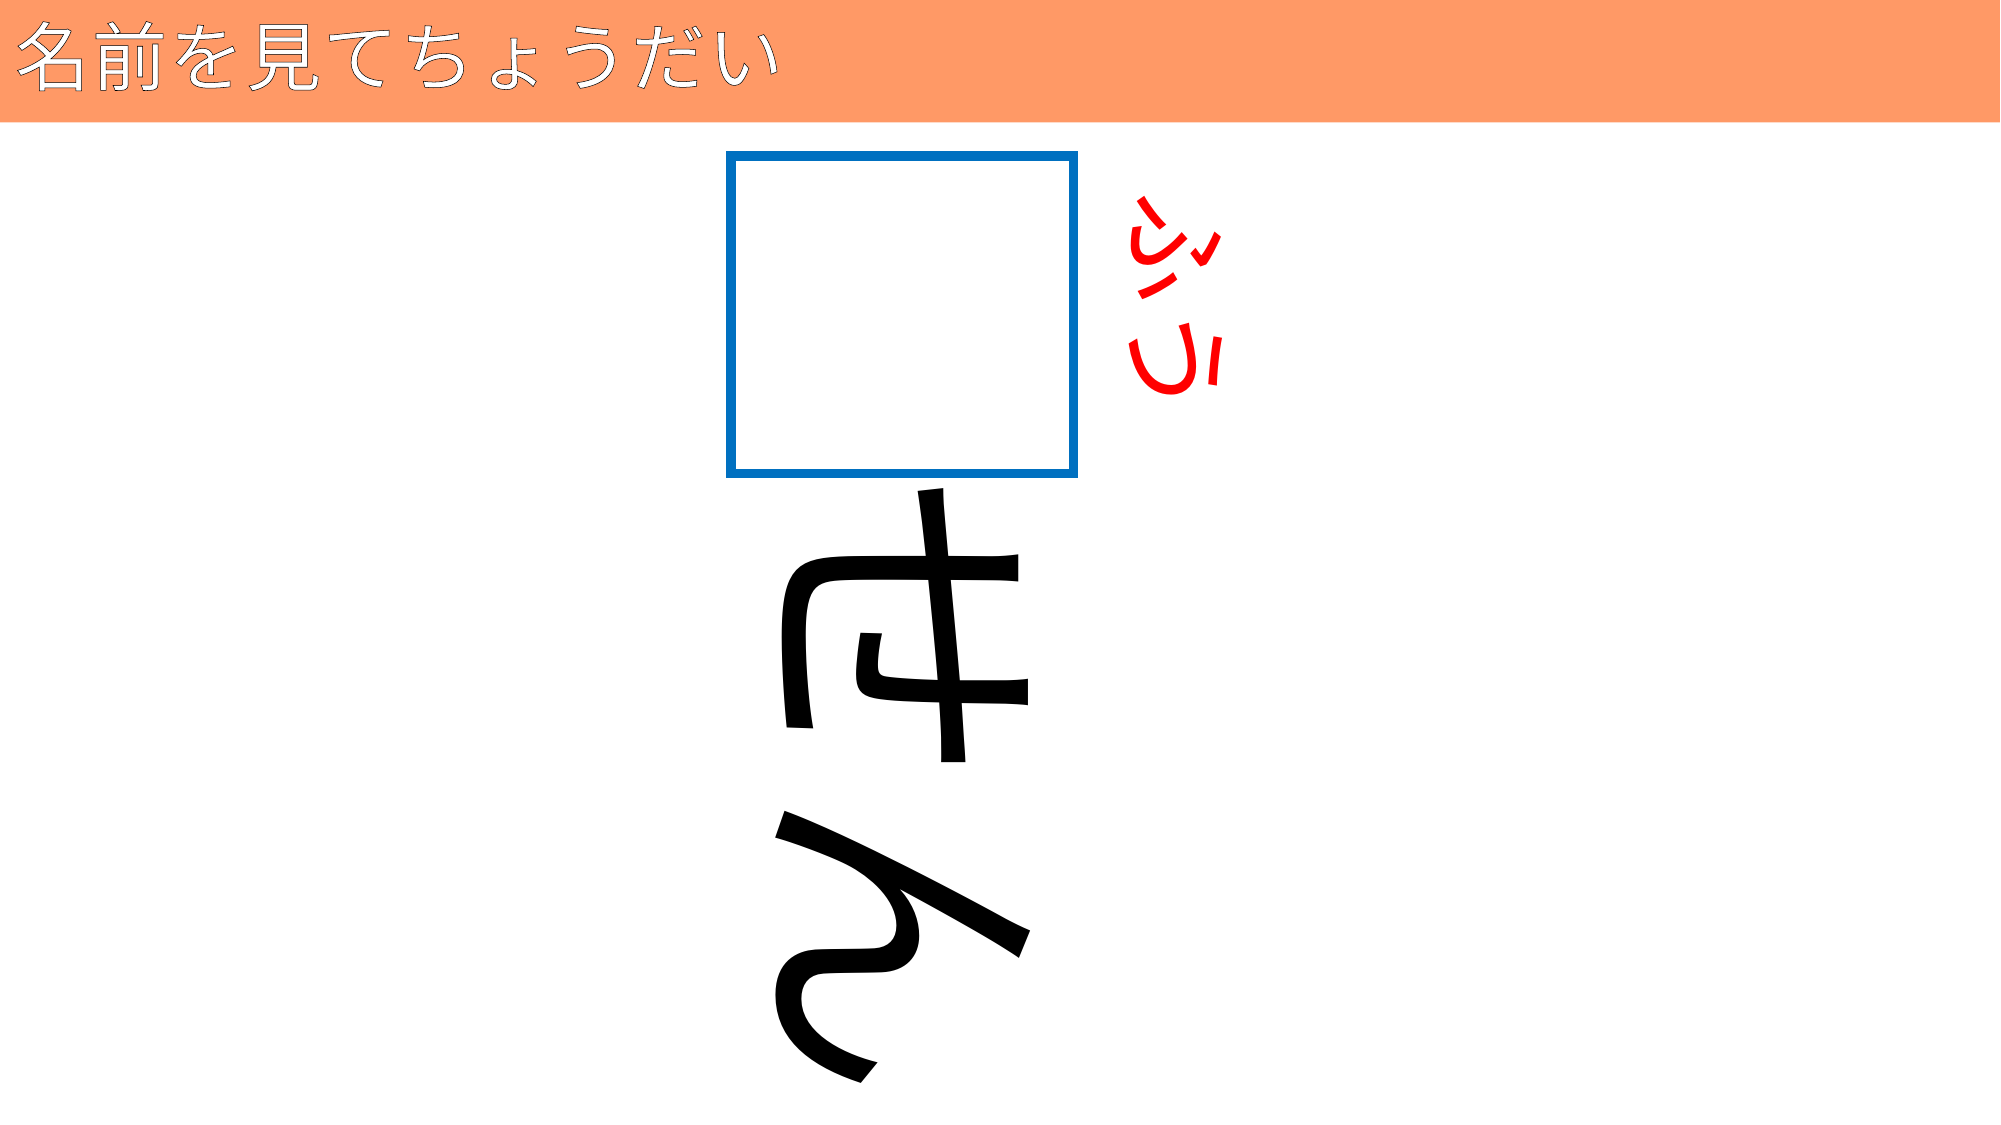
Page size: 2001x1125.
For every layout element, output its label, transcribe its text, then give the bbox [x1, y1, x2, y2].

slide_number 68 [1712, 0, 2000, 123]
text_box [730, 155, 1075, 475]
text_box ふう [1087, 177, 1255, 420]
text_box 風せん [698, 147, 1108, 1125]
title 名前を見てちょうだい [0, 0, 1712, 123]
